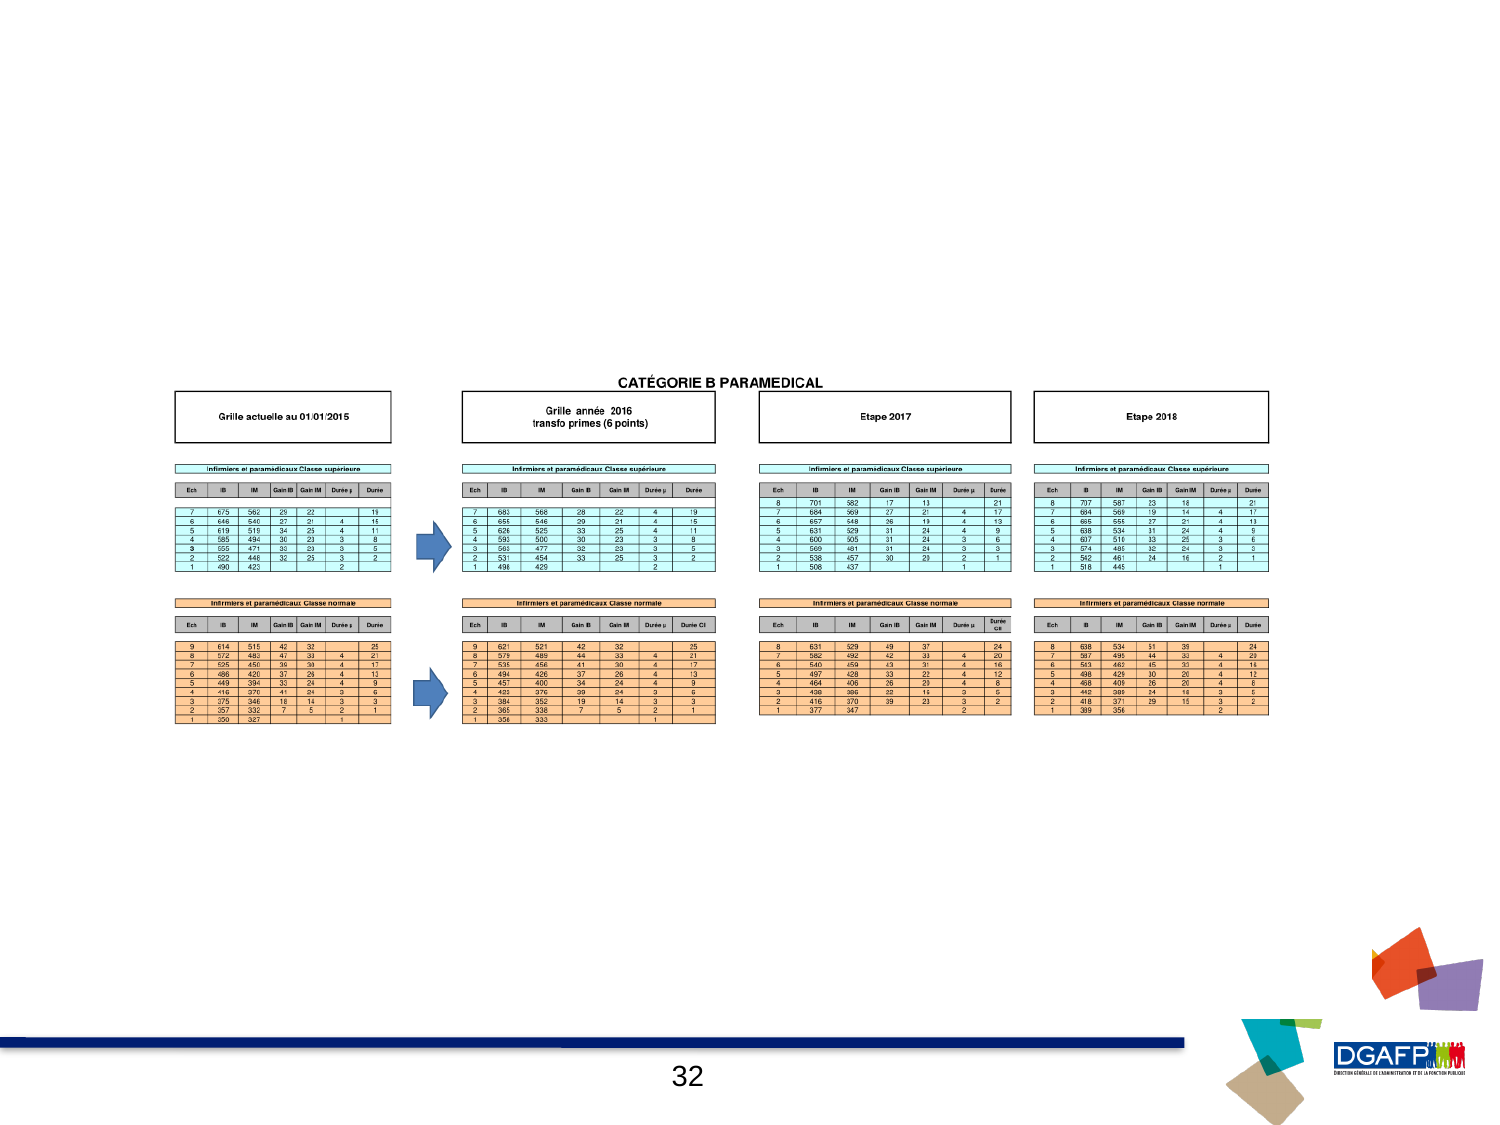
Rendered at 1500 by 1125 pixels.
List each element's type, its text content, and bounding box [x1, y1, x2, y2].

picture [115, 130, 1495, 1125]
slide_number 32 [369, 1050, 719, 1125]
